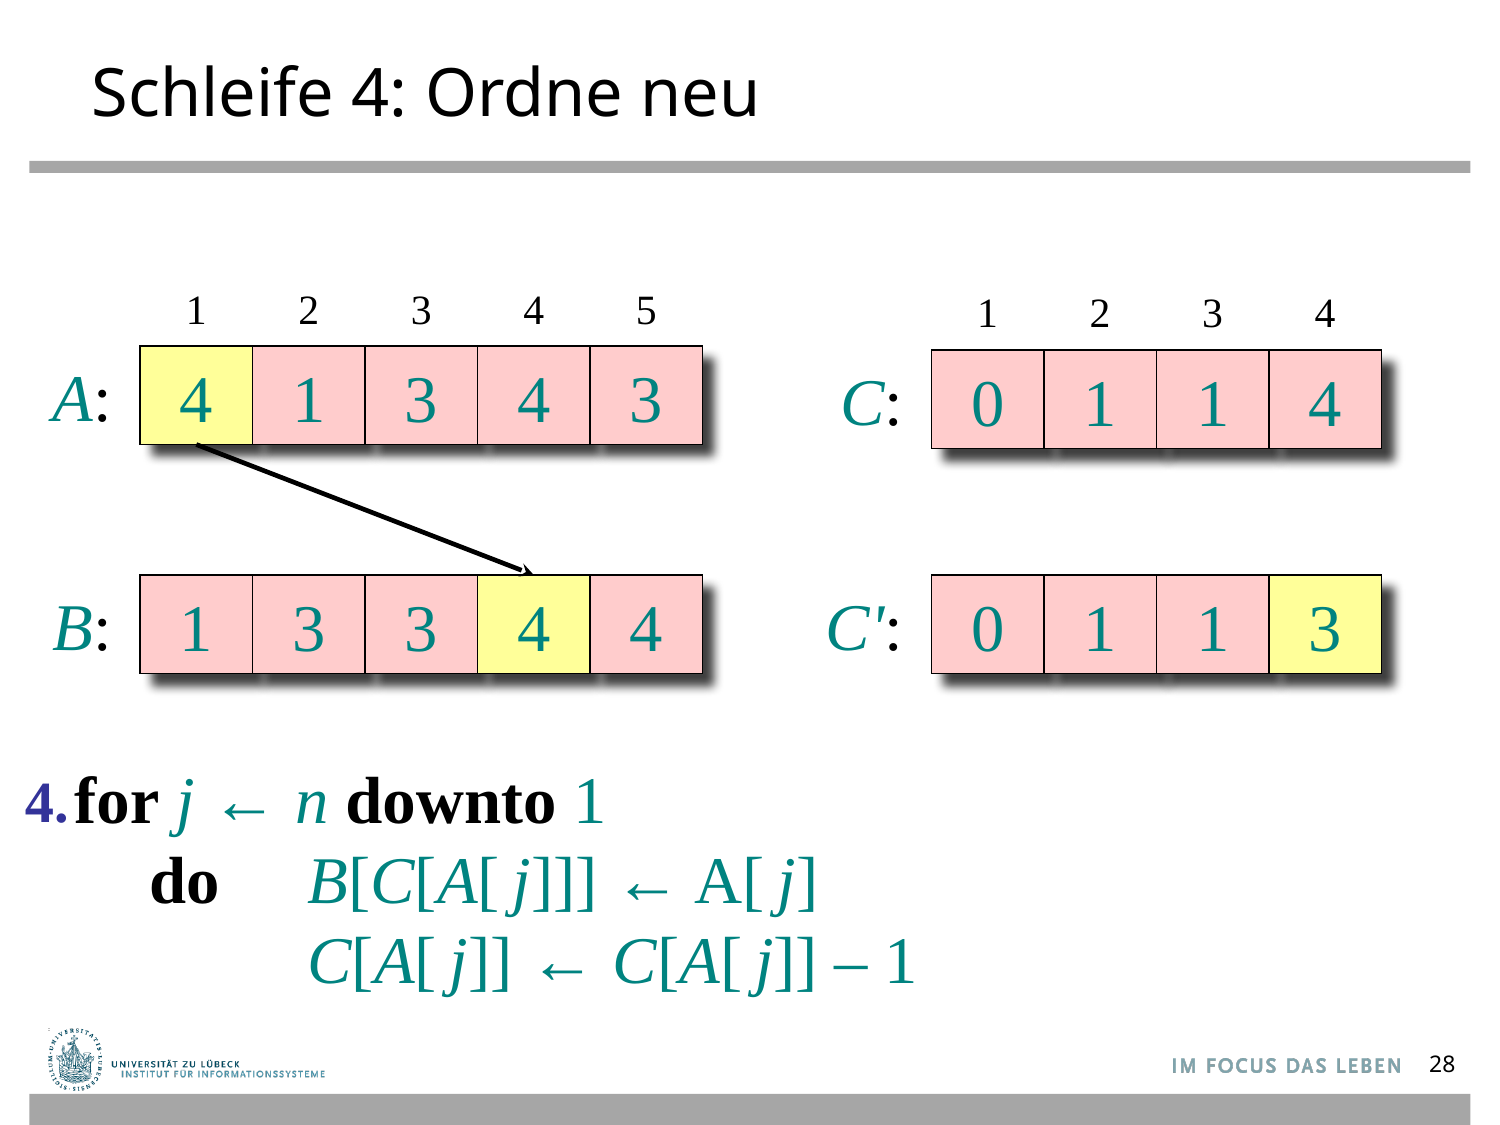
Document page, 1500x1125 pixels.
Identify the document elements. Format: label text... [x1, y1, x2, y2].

text_box 3 [365, 346, 477, 442]
text_box 3 [252, 584, 365, 674]
text_box 1 [1044, 350, 1156, 449]
text_box 1 [170, 275, 222, 340]
text_box 1 [1044, 575, 1156, 674]
picture [1173, 1058, 1305, 1073]
text_box 4 [1269, 350, 1382, 449]
text_box 4. [10, 757, 152, 842]
text_box 4 [508, 275, 560, 340]
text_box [196, 444, 535, 576]
slide_number 28 [1305, 1050, 1471, 1083]
text_box 1 [962, 278, 1014, 344]
text_box C': [810, 576, 918, 672]
title Schleife 4: Ordne neu [76, 42, 1427, 126]
text_box 4 [477, 346, 590, 445]
text_box 1 [140, 575, 252, 674]
text_box for j ← n downto 1 do B[C[A[ j]]] ← A[ j] C[A[ j]] ← C[A[ j]] – 1 [59, 749, 1441, 1005]
text_box 1 [1156, 350, 1269, 449]
text_box 4 [140, 346, 252, 445]
text_box 1 [252, 346, 365, 442]
text_box 2 [283, 275, 335, 340]
text_box B: [37, 576, 127, 672]
text_box A: [37, 347, 127, 443]
text_box 3 [1269, 575, 1382, 674]
text_box 2 [1074, 278, 1126, 344]
text_box 3 [365, 584, 477, 674]
text_box 4 [1299, 278, 1351, 344]
text_box 0 [931, 350, 1044, 449]
text_box C: [825, 351, 918, 447]
text_box 1 [1156, 575, 1269, 674]
text_box 4 [477, 575, 590, 674]
text_box 5 [620, 275, 672, 340]
text_box 4 [590, 575, 703, 674]
text_box 3 [1187, 278, 1239, 344]
text_box 3 [395, 275, 447, 340]
text_box 0 [931, 575, 1044, 674]
text_box 3 [590, 346, 703, 445]
